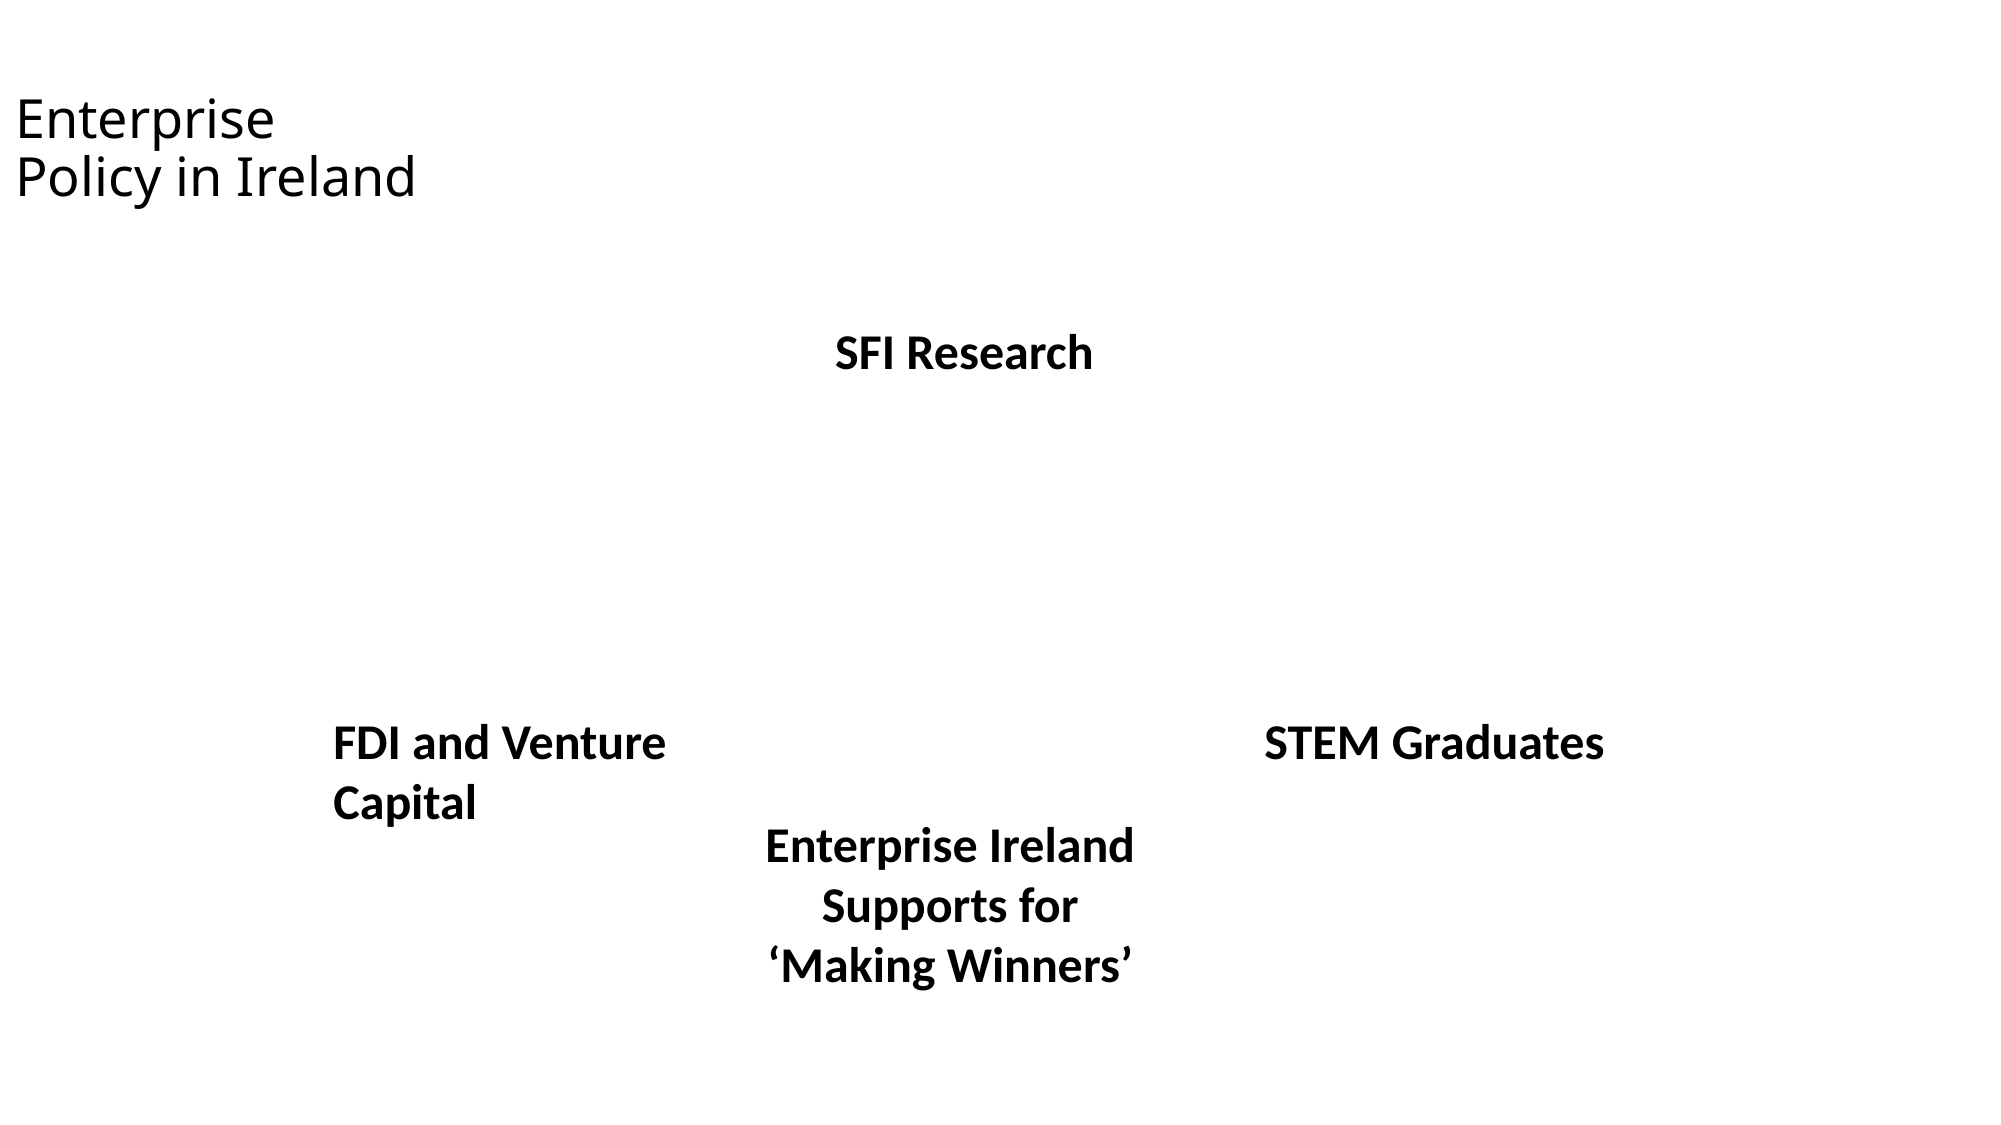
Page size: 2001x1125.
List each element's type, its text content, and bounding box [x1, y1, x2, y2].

title Enterprise Policy in Ireland [0, 71, 91, 228]
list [91, 71, 1955, 1069]
